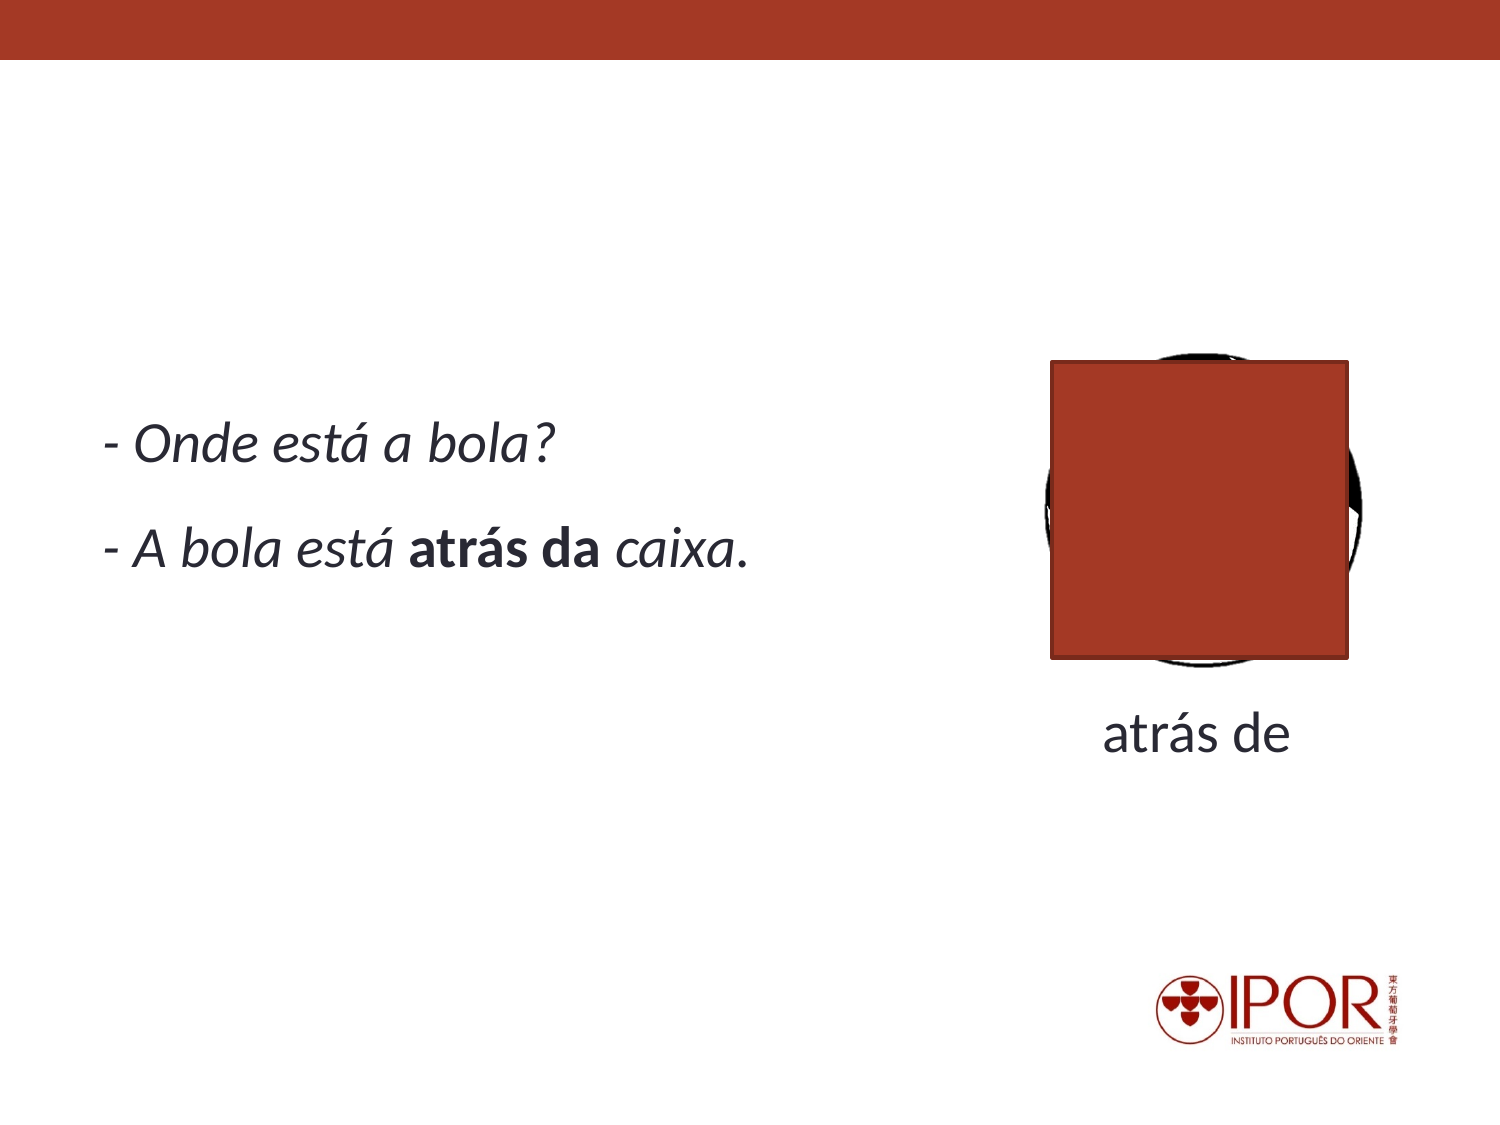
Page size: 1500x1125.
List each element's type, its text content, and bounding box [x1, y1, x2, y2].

text_box - Onde está a bola? - A bola está atrás da caixa. [87, 362, 956, 587]
text_box atrás de [1021, 694, 1374, 772]
picture [1019, 332, 1376, 688]
picture [1137, 962, 1417, 1058]
